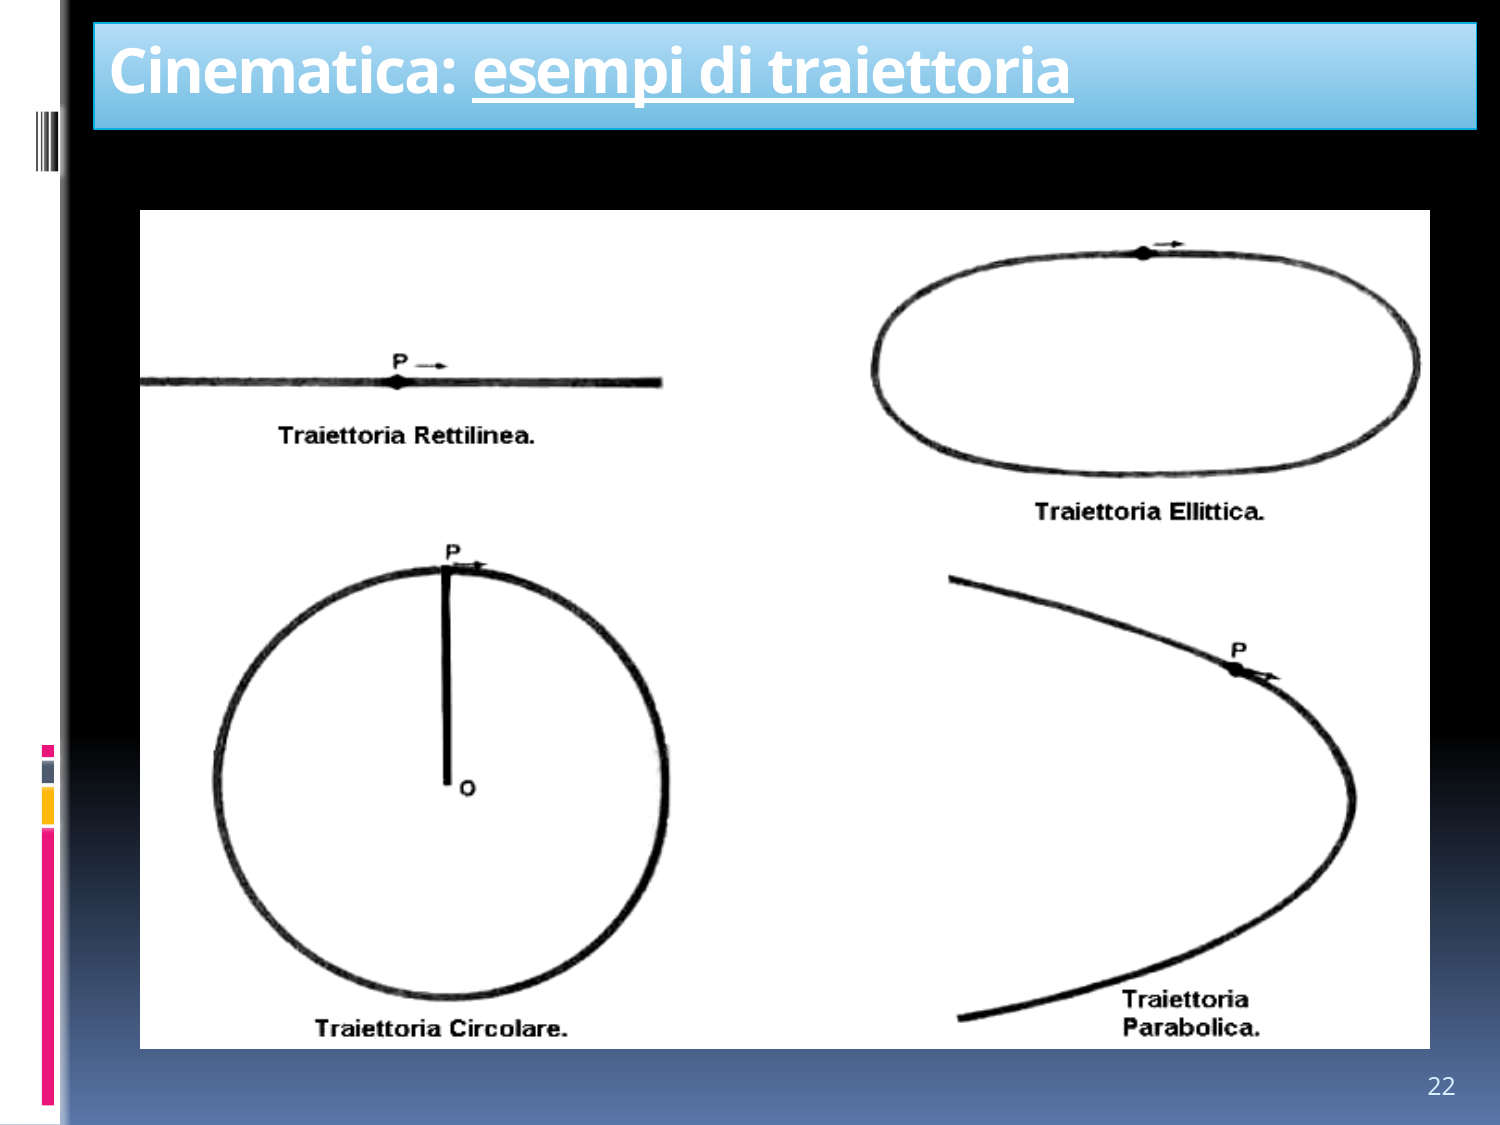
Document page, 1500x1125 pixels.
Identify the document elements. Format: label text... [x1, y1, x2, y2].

picture [140, 210, 1431, 1050]
slide_number 22 [1412, 1052, 1488, 1113]
title Cinematica: esempi di traiettoria [93, 22, 1477, 130]
